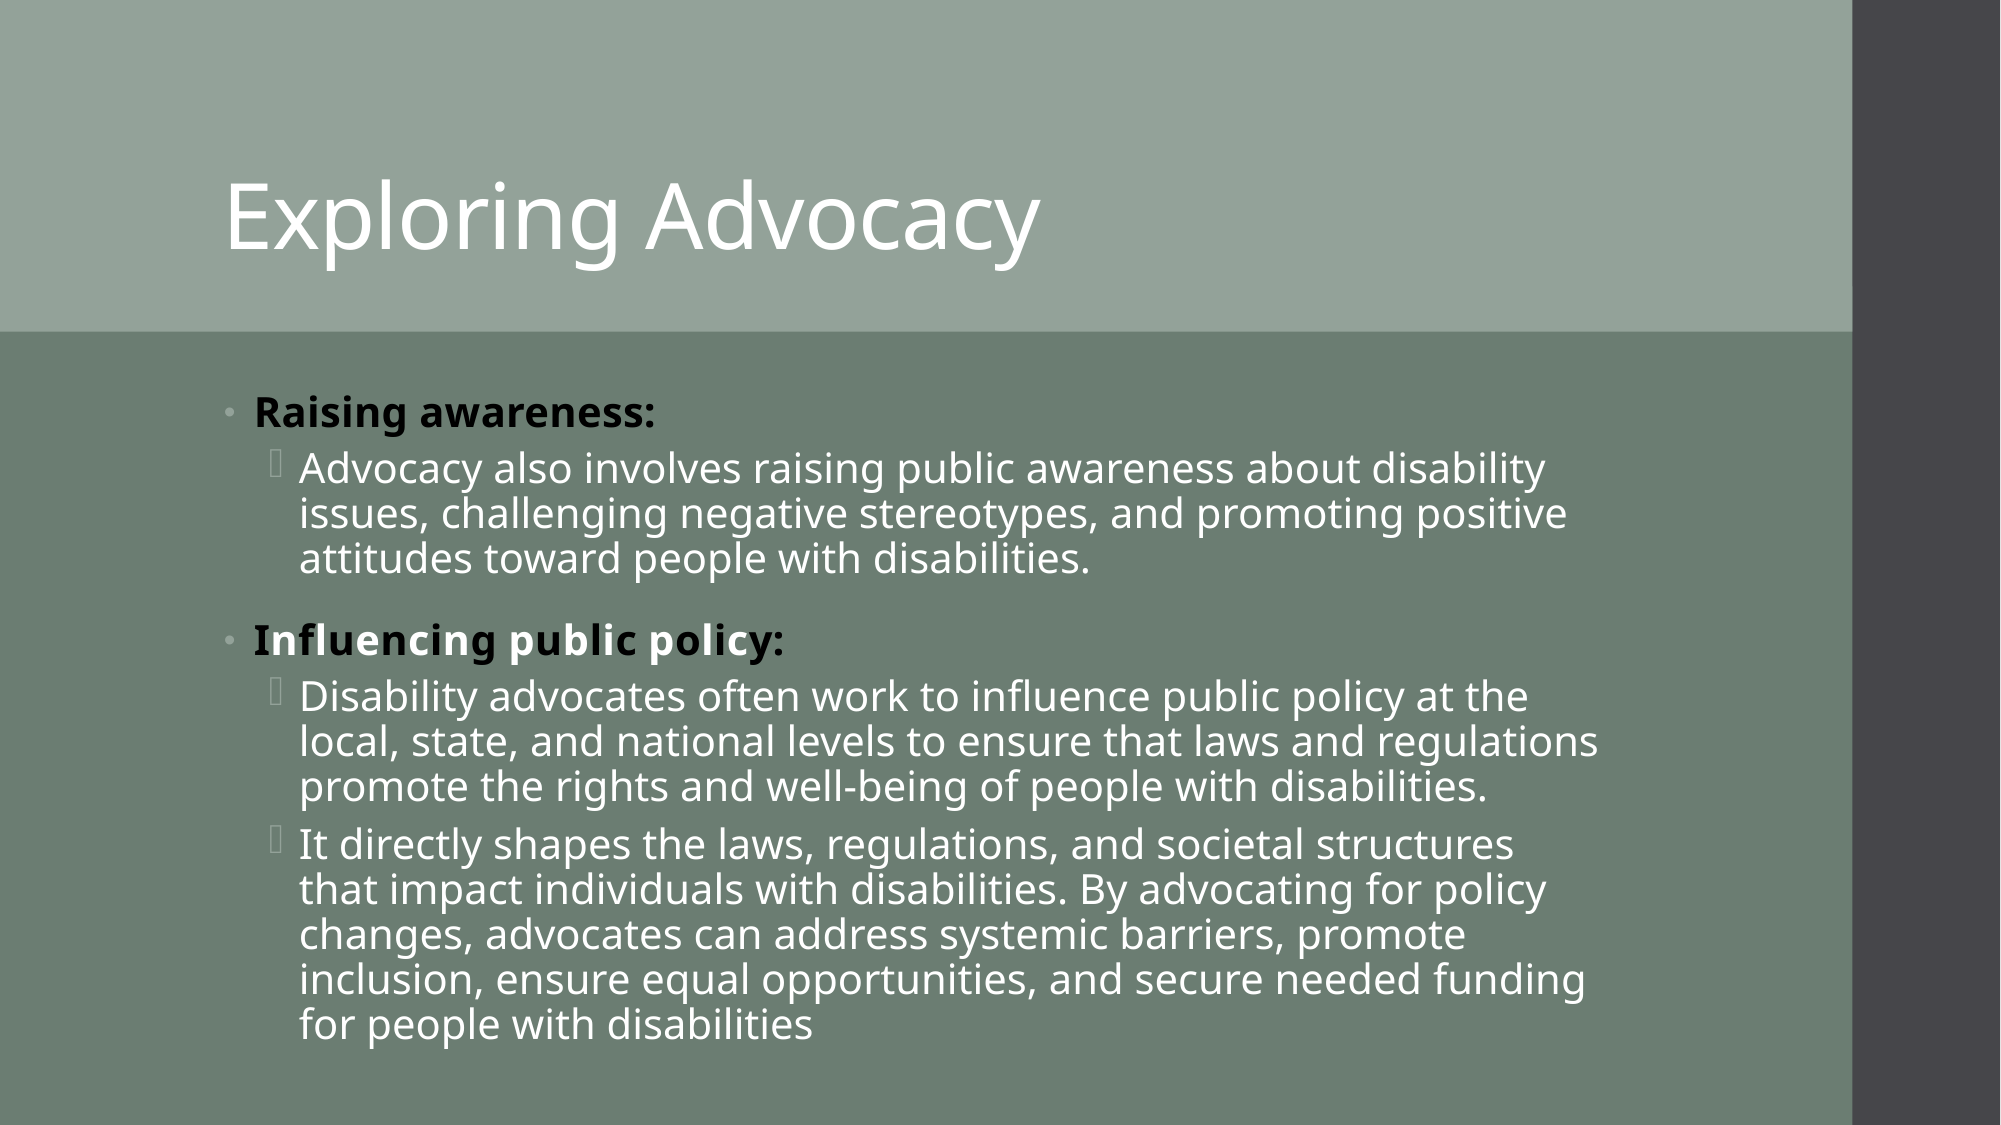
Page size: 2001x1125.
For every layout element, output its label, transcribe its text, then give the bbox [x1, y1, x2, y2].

list Raising awareness: Advocacy also involves raising public awareness about disability issues, challenging negative stereotypes, and promoting positive attitudes toward people with disabilities. Influencing public policy: Disability advocates often work to influence public policy at the local, state, and national levels to ensure that laws and regulations promote the rights and well-being of people with disabilities. It directly shapes the laws, regulations, and societal structures that impact individuals with disabilities. By advocating for policy changes, advocates can address systemic barriers, promote inclusion, ensure equal opportunities, and secure needed funding for people with disabilities [208, 381, 1617, 1104]
text_box [1854, 0, 2000, 1125]
title Exploring Advocacy [206, 60, 1797, 278]
text_box [0, 0, 1854, 333]
text_box [0, 333, 1854, 1125]
